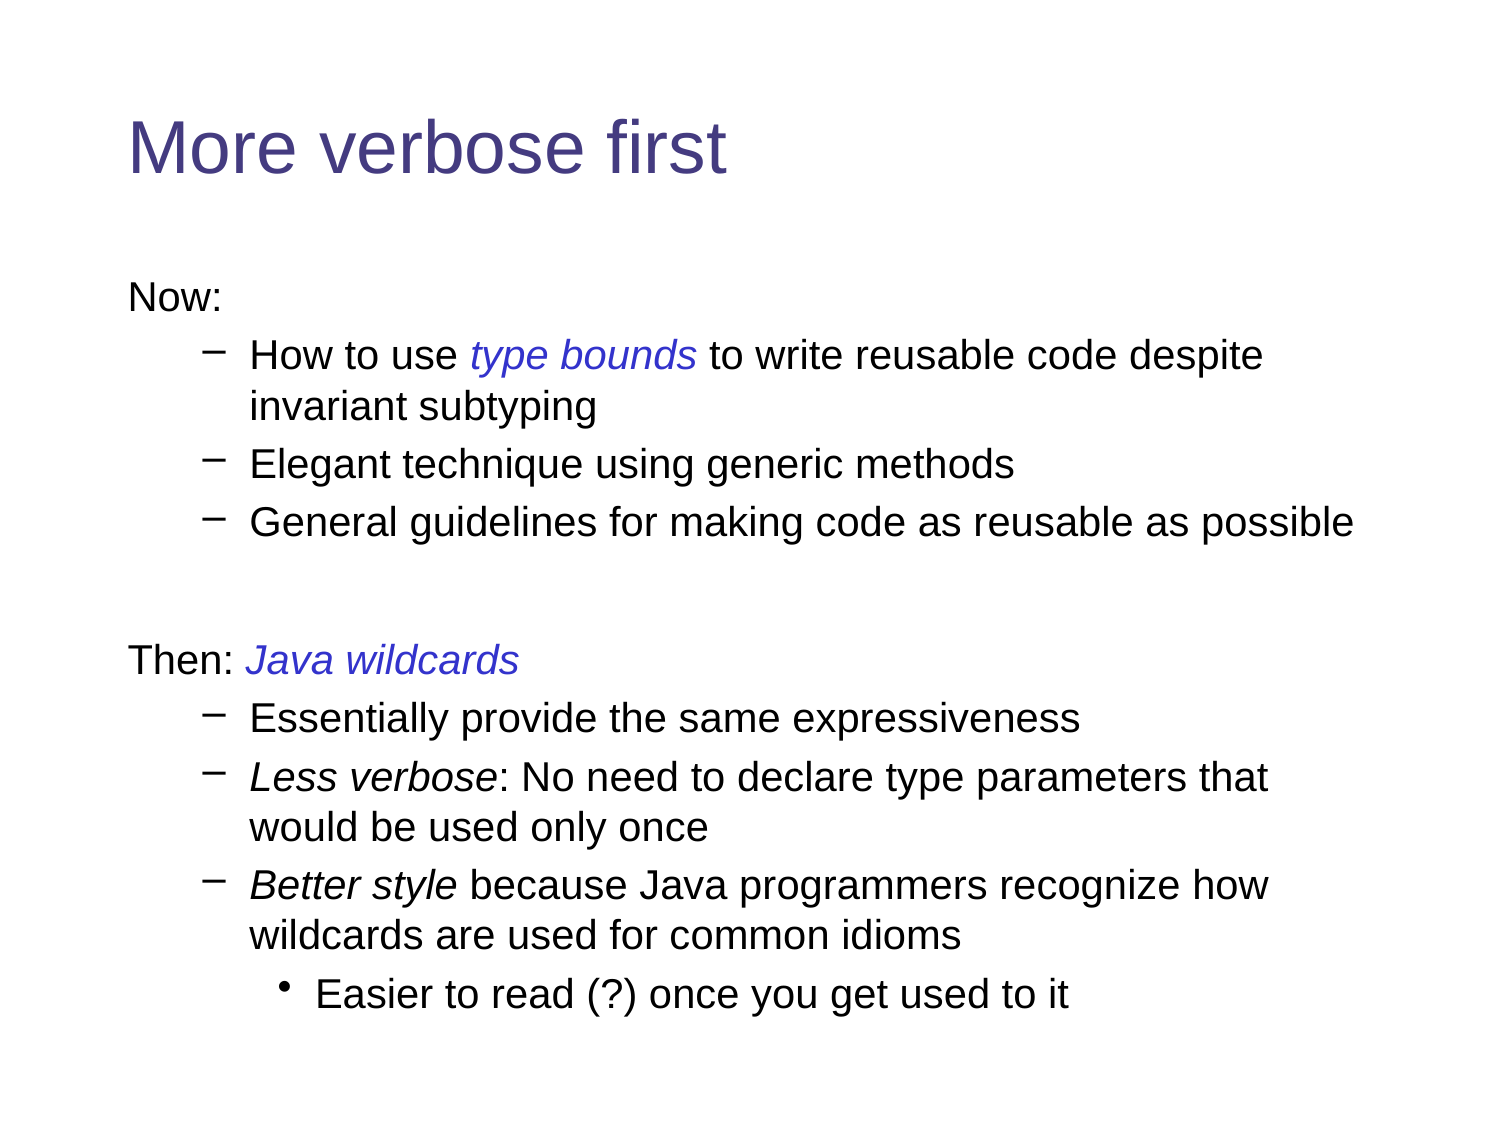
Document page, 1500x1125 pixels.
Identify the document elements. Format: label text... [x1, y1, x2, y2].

title More verbose first [112, 50, 1388, 238]
list Now: How to use type bounds to write reusable code despite invariant subtyping Elegant technique using generic methods General guidelines for making code as reusable as possible Then: Java wildcards Essentially provide the same expressiveness Less verbose: No need to declare type parameters that would be used only once Better style because Java programmers recognize how wildcards are used for common idioms Easier to read (?) once you get used to it [112, 262, 1388, 1000]
